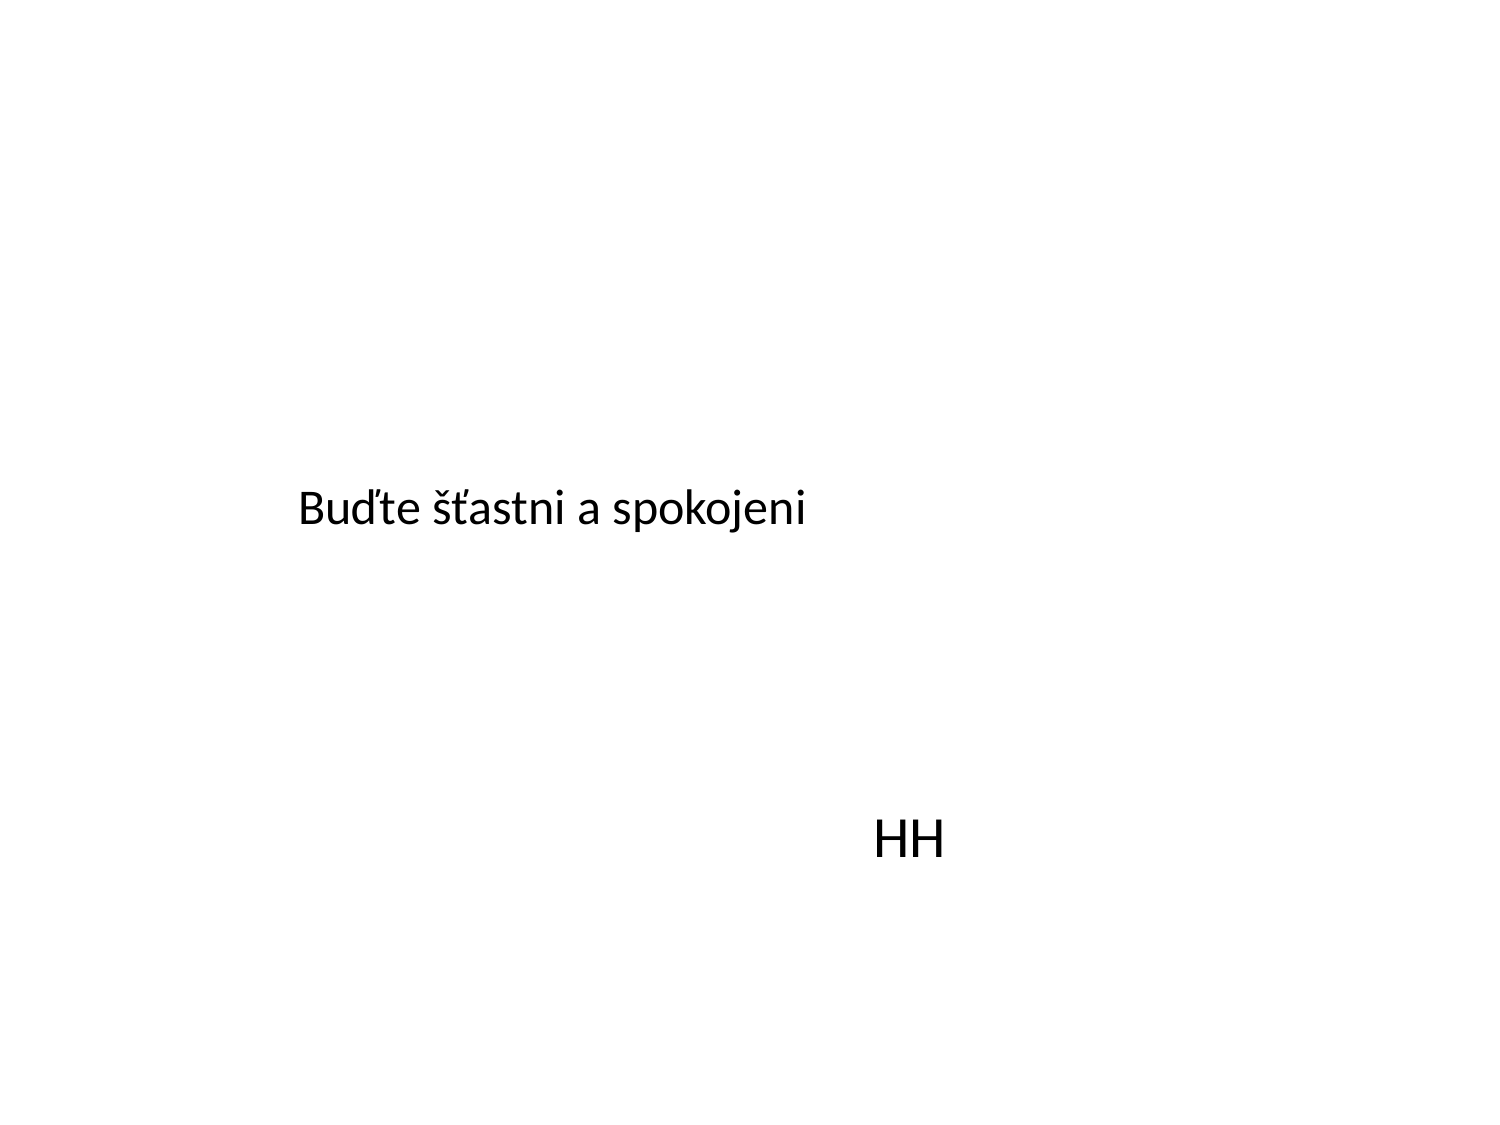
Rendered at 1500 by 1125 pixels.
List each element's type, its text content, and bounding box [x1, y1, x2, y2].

list Buďte šťastni a spokojeni HH [103, 299, 1397, 1014]
